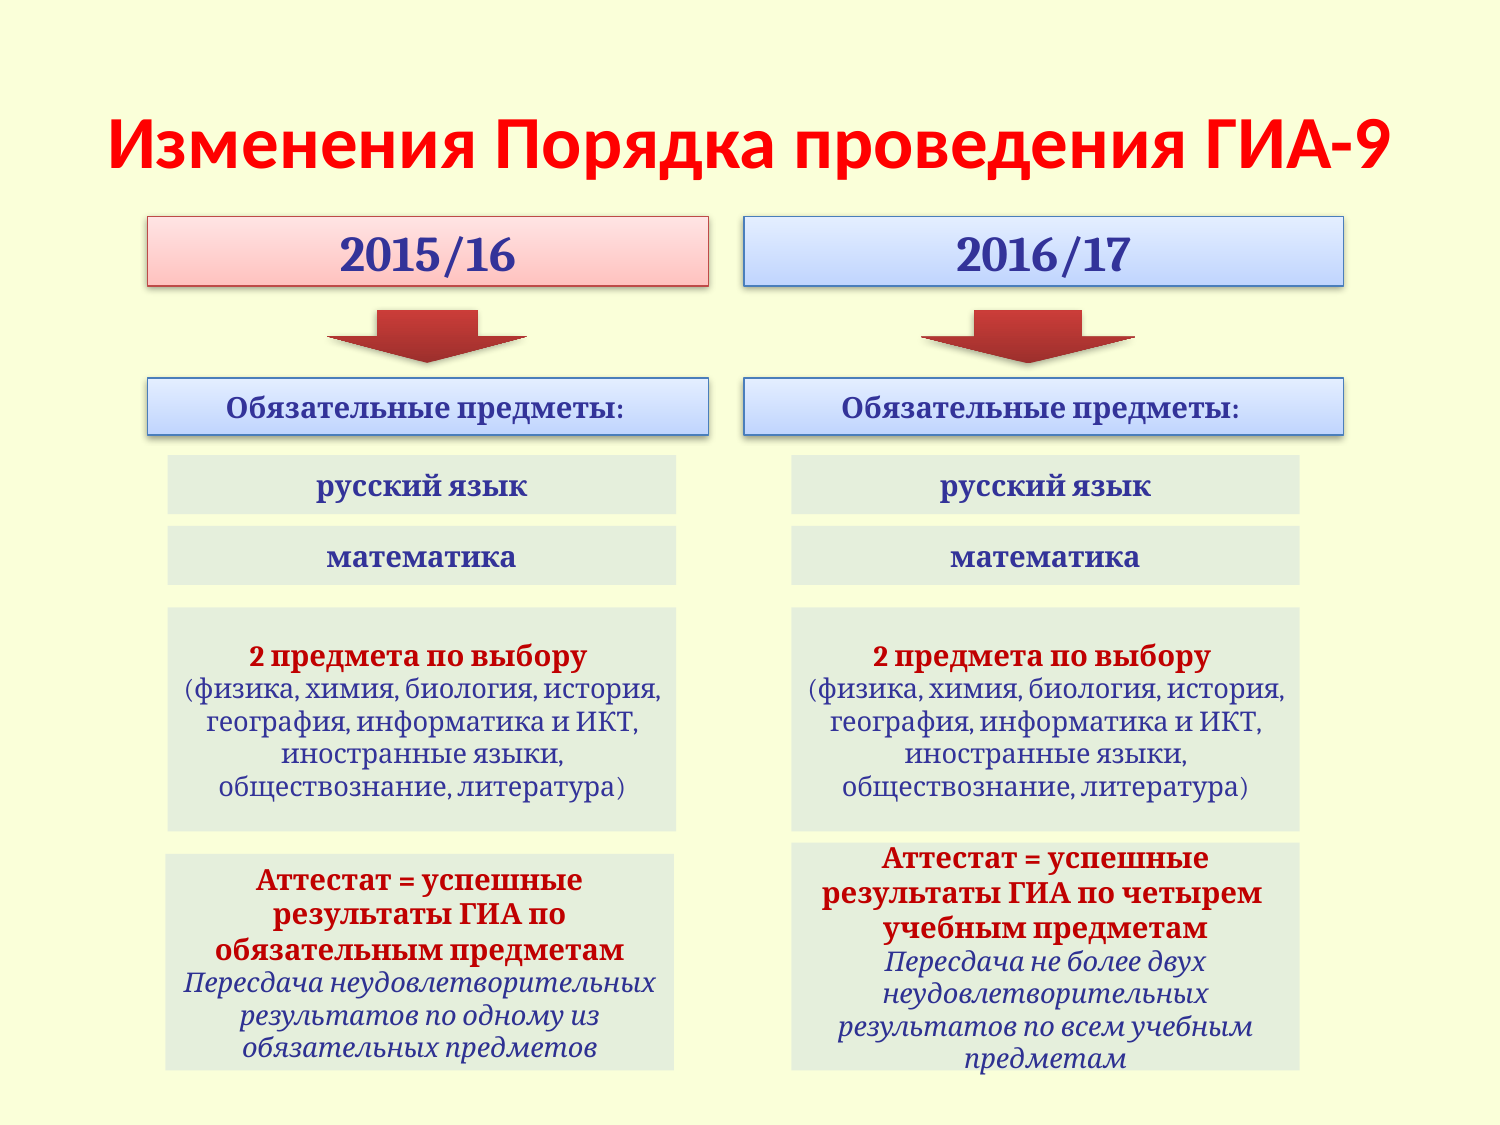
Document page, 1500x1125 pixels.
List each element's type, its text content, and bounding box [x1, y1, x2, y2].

title Изменения Порядка проведения ГИА-9 [75, 45, 1425, 233]
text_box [147, 216, 1344, 1071]
